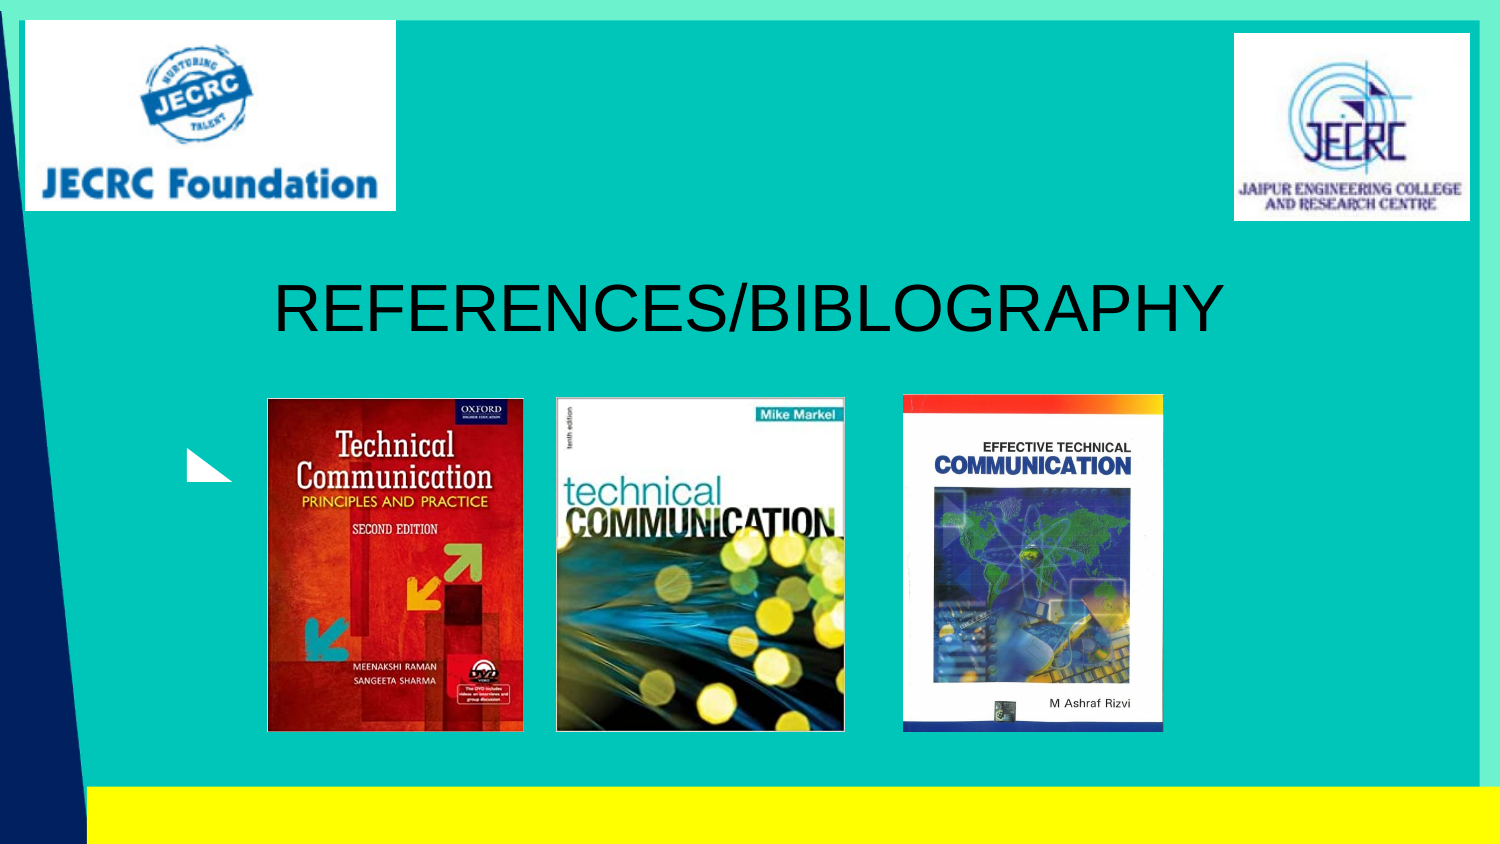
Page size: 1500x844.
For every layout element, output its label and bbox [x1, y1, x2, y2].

picture [267, 398, 524, 732]
text_box [0, 11, 1500, 844]
picture [556, 397, 845, 732]
picture [903, 393, 1164, 732]
